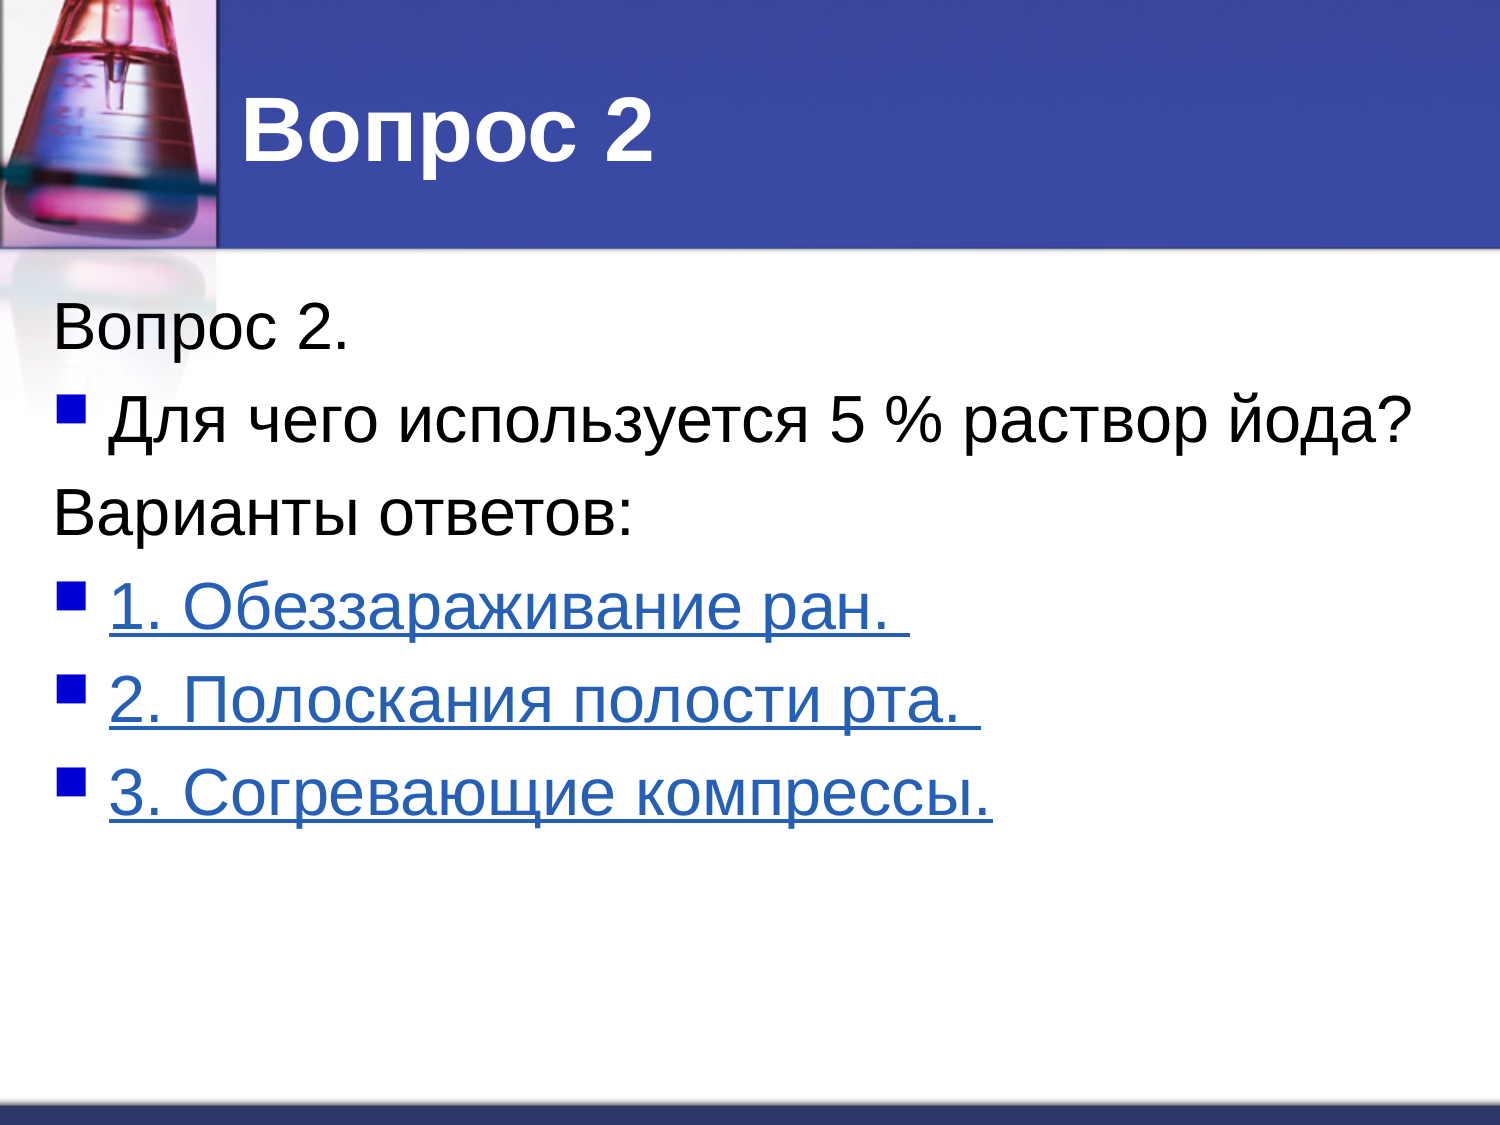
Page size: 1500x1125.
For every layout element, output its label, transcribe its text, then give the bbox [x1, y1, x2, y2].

title Вопрос 2 [225, 24, 1450, 225]
list Вопрос 2. Для чего используется 5 % раствор йода? Варианты ответов: 1. Обеззараживание ран. 2. Полоскания полости рта. 3. Согревающие компрессы. [37, 275, 1450, 1075]
picture [0, 0, 1500, 1125]
